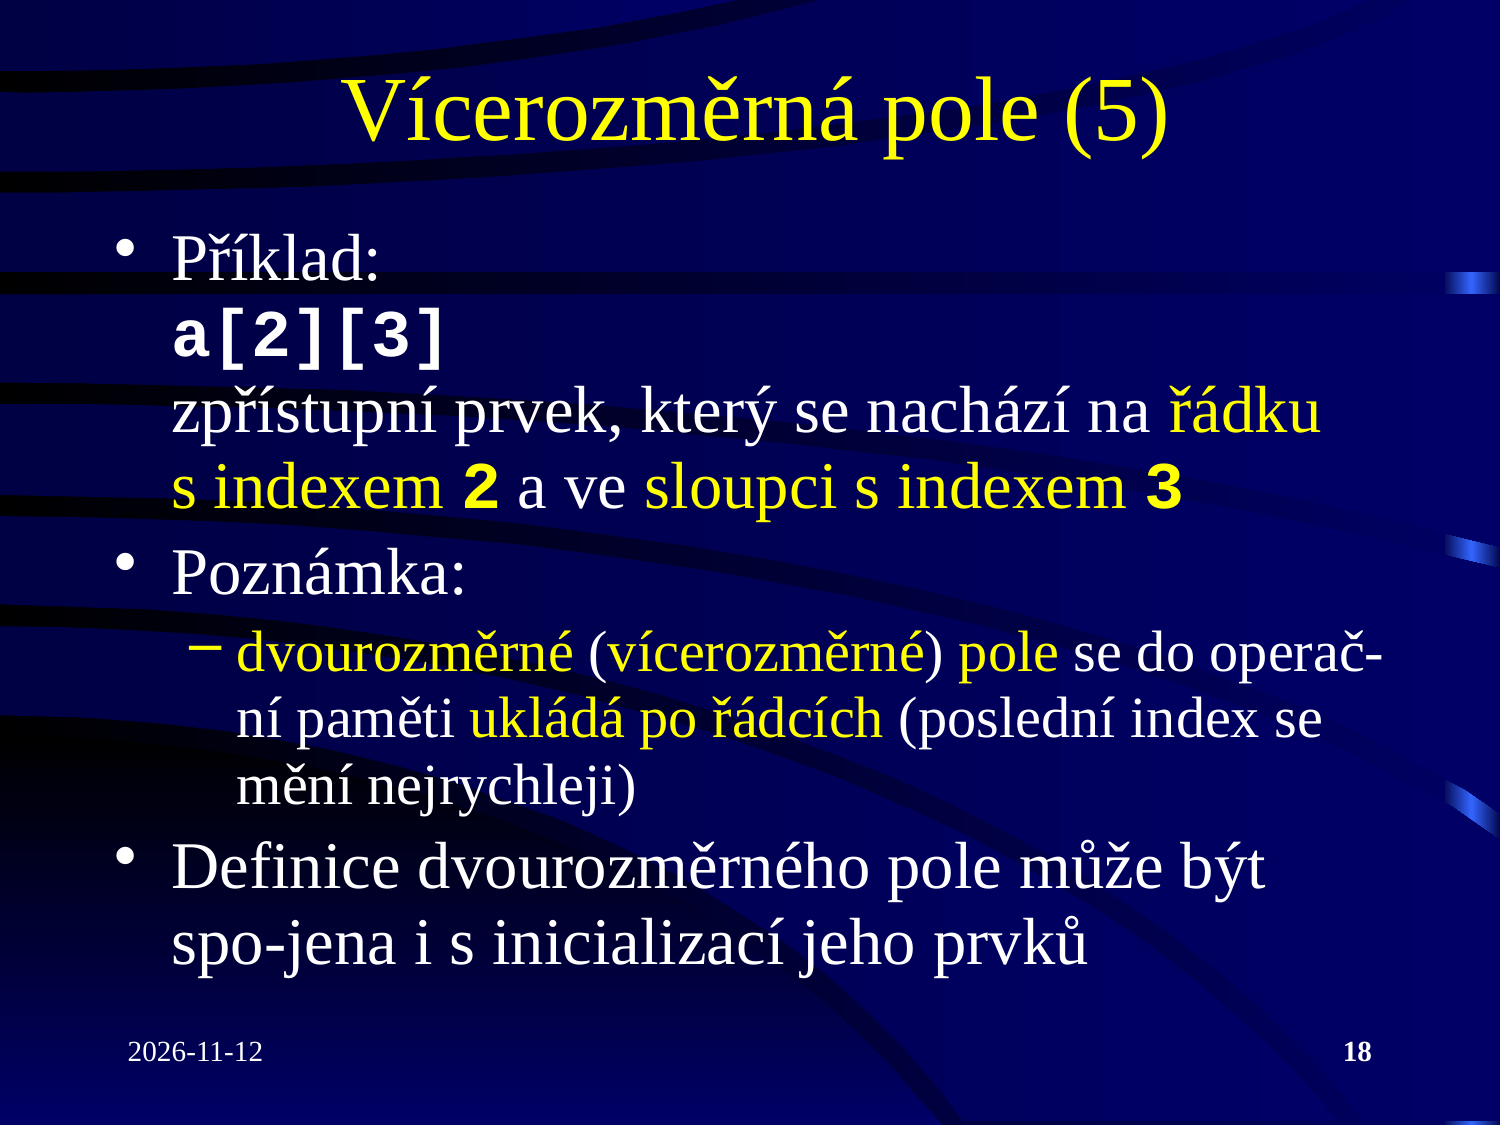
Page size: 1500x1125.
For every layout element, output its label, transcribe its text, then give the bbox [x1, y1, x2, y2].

slide_number 18 [1074, 1025, 1388, 1100]
title Vícerozměrná pole (5) [137, 50, 1375, 159]
list Příklad: a[2][3] zpřístupní prvek, který se nachází na řádku s indexem 2 a ve sloupci s indexem 3 Poznámka: dvourozměrné (vícerozměrné) pole se do operač-ní paměti ukládá po řádcích (poslední index se mění nejrychleji) Definice dvourozměrného pole může být spo-jena i s inicializací jeho prvků [99, 212, 1413, 988]
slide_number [112, 1025, 425, 1100]
